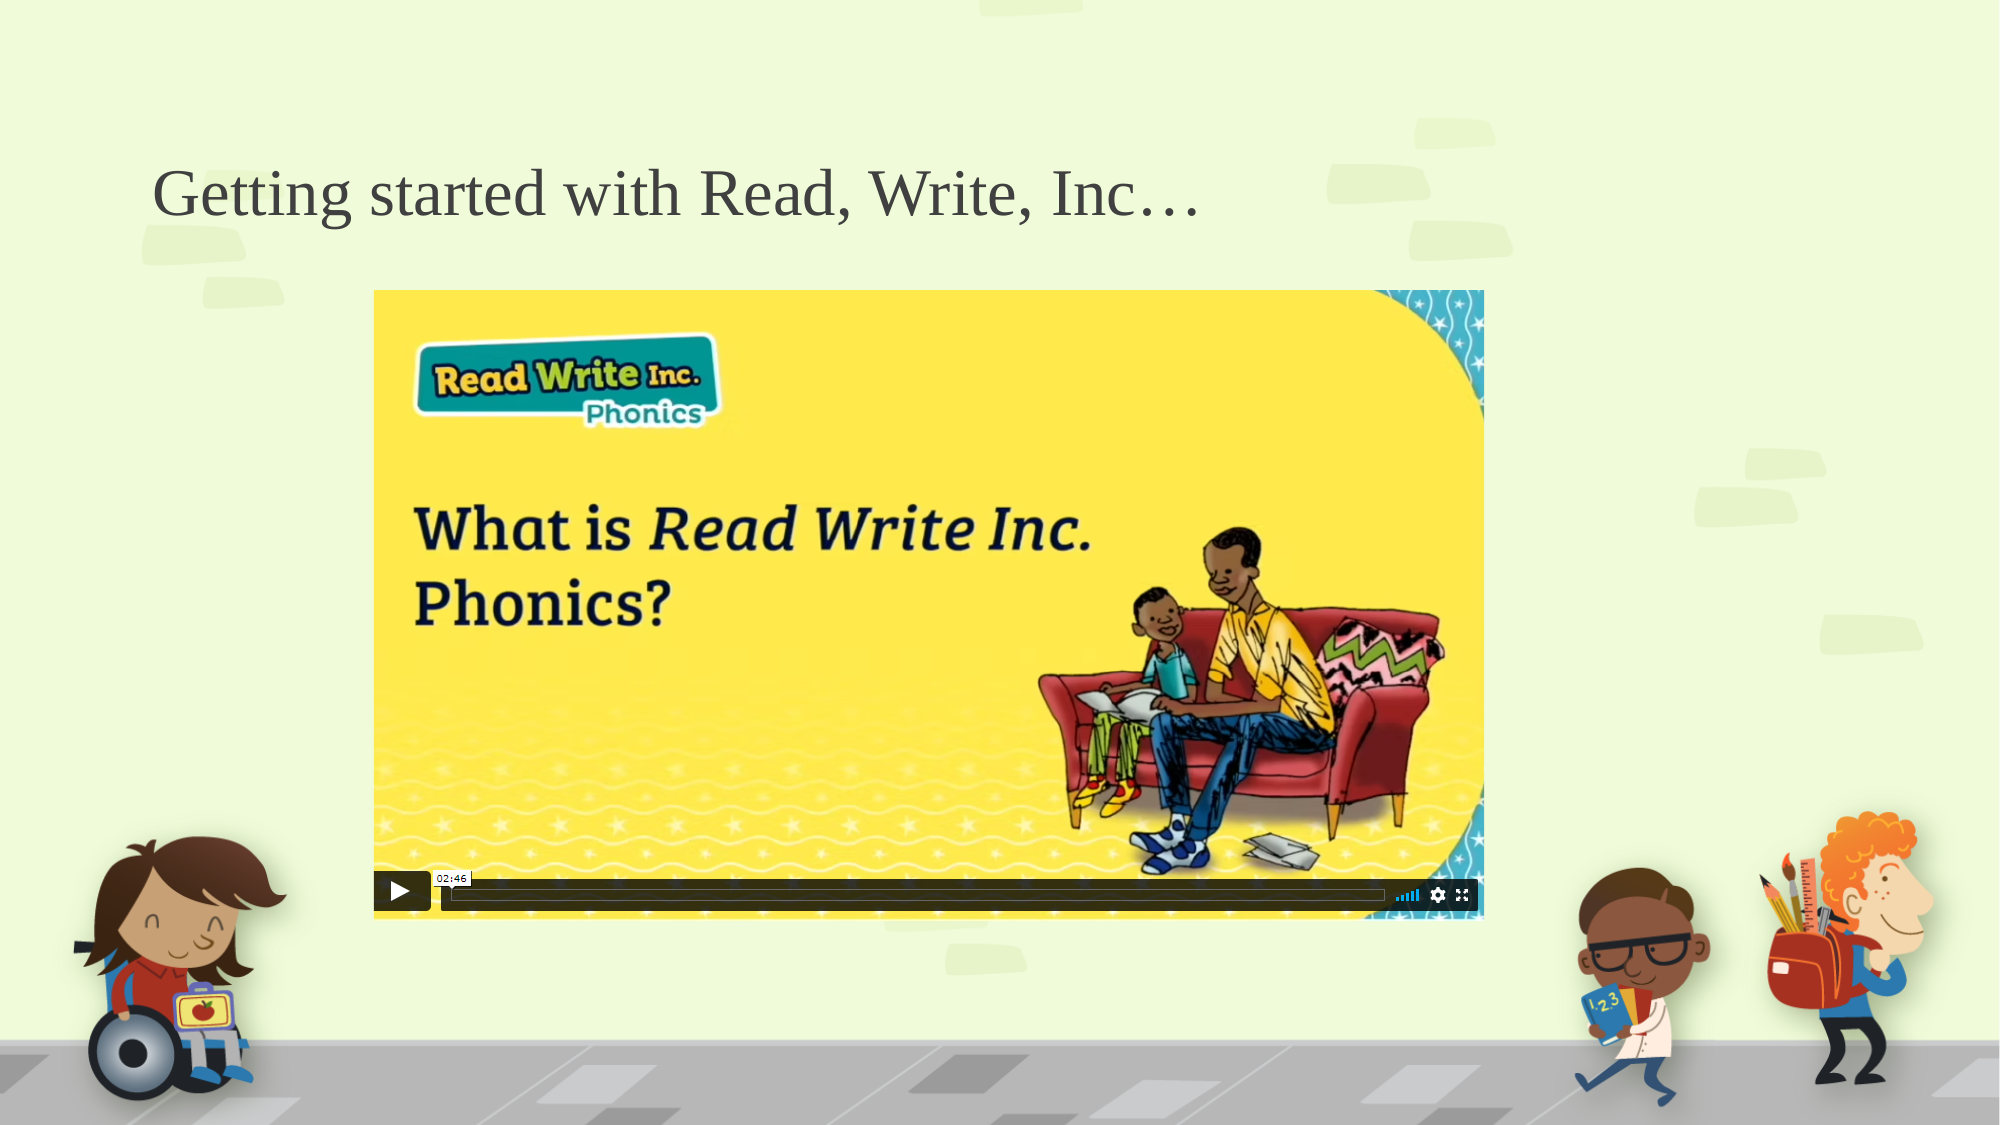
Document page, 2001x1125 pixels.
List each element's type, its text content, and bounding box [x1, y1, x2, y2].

picture [0, 0, 2000, 1125]
title Getting started with Read, Write, Inc… [137, 59, 1750, 238]
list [373, 290, 1485, 921]
